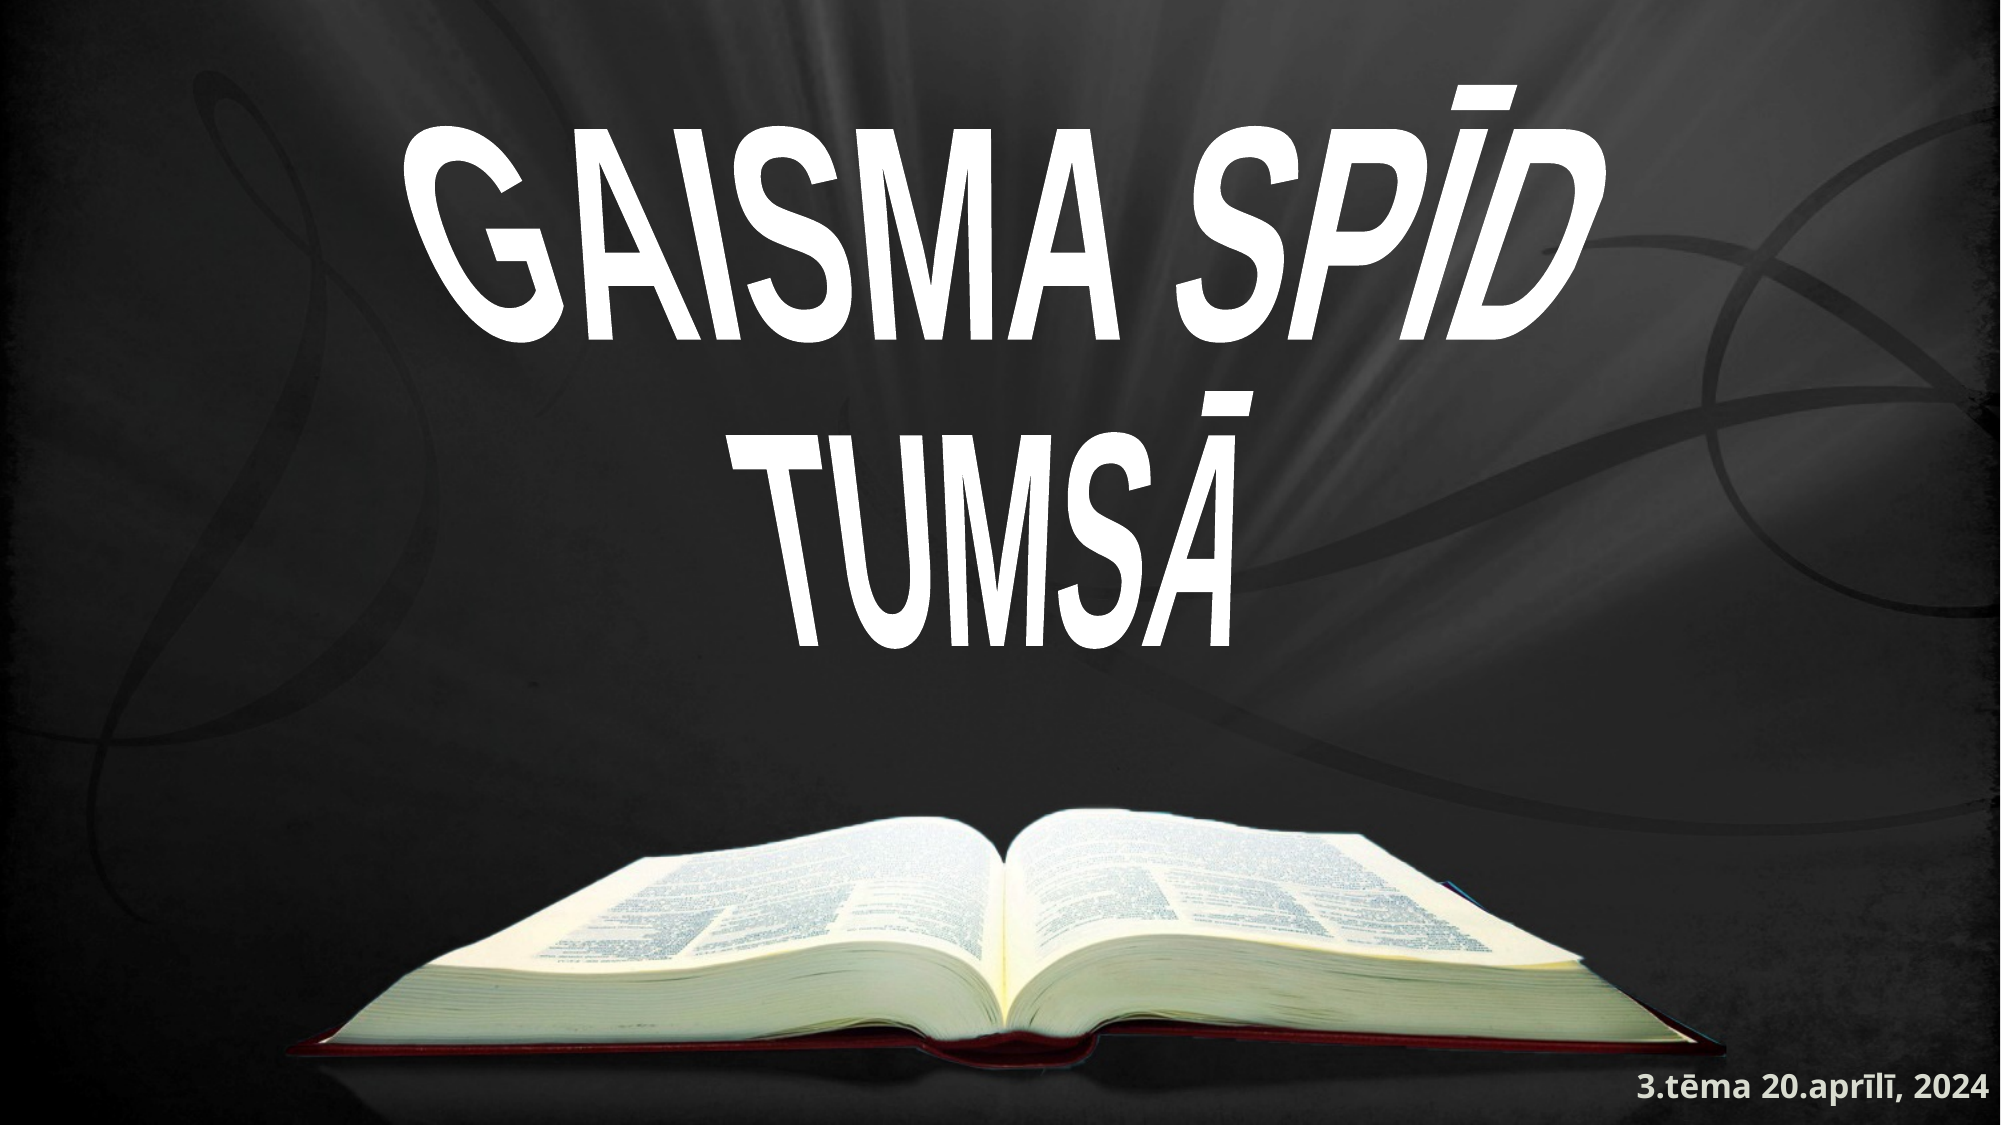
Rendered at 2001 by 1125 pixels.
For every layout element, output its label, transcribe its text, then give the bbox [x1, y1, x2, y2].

picture [0, 0, 2001, 1125]
text_box 3.tēma 20.aprīlī, 2024 [1621, 1057, 2000, 1113]
